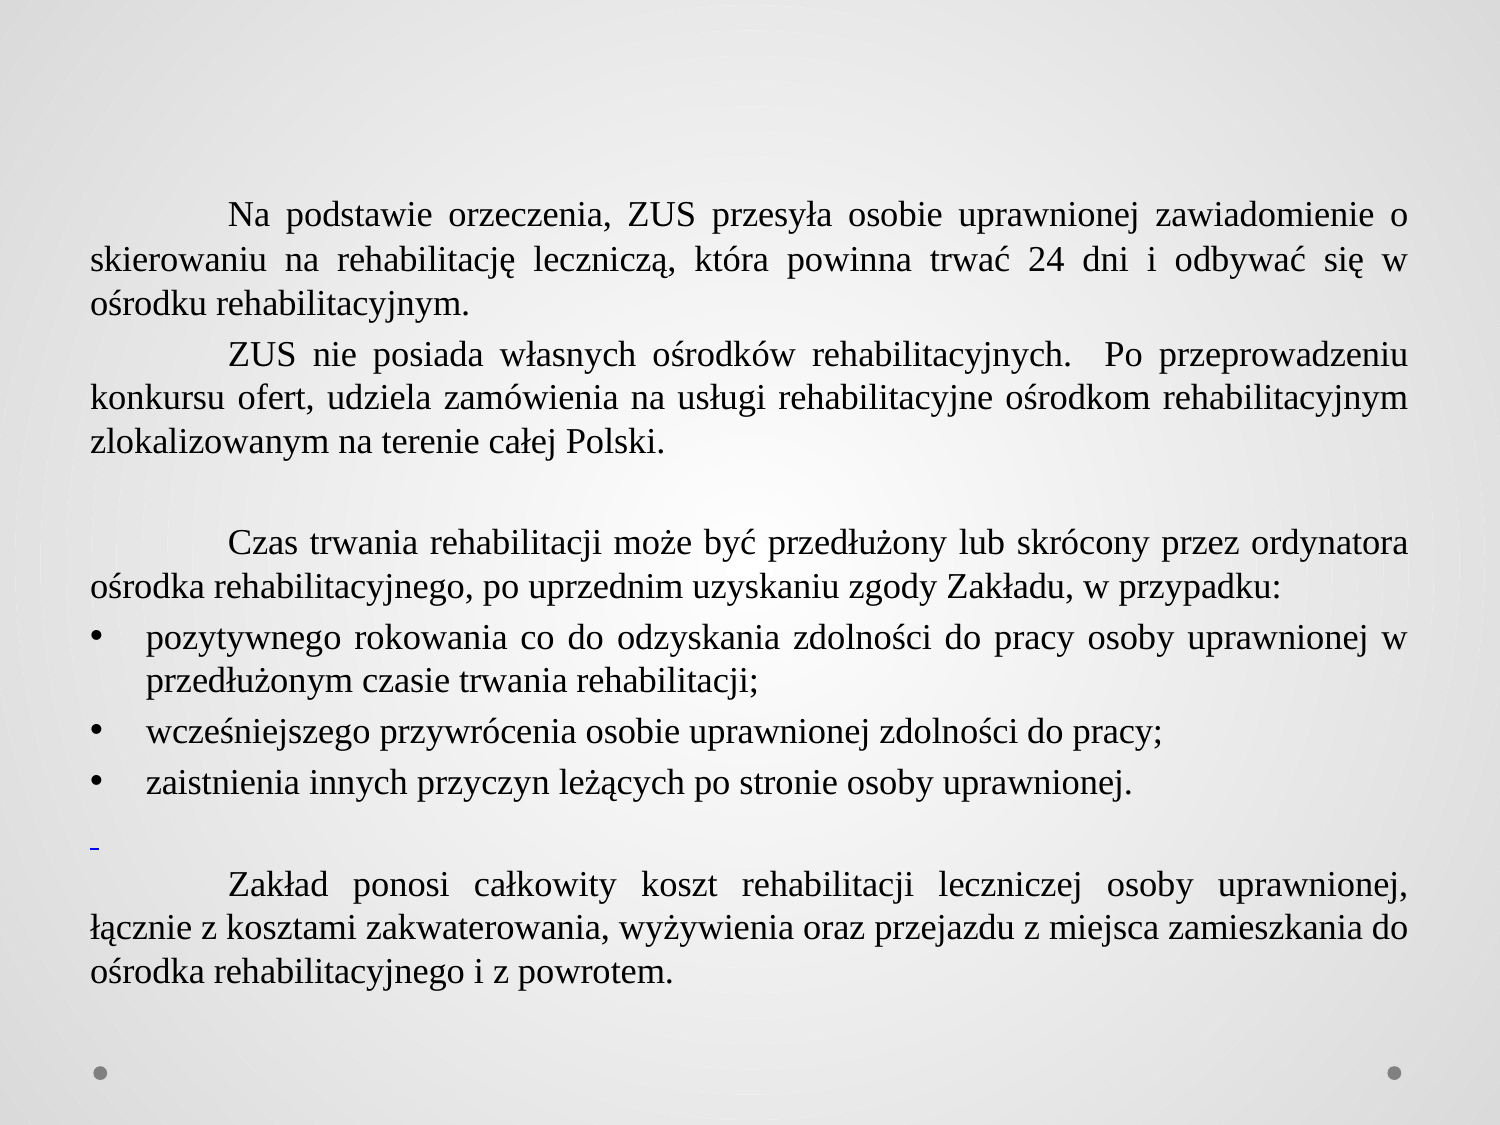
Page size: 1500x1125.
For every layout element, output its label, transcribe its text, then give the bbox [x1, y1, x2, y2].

list Na podstawie orzeczenia, ZUS przesyła osobie uprawnionej zawiadomienie o skierowaniu na rehabilitację leczniczą, która powinna trwać 24 dni i odbywać się w ośrodku rehabilitacyjnym. ZUS nie posiada własnych ośrodków rehabilitacyjnych. Po przeprowadzeniu konkursu ofert, udziela zamówienia na usługi rehabilitacyjne ośrodkom rehabilitacyjnym zlokalizowanym na terenie całej Polski. Czas trwania rehabilitacji może być przedłużony lub skrócony przez ordynatora ośrodka rehabilitacyjnego, po uprzednim uzyskaniu zgody Zakładu, w przypadku: pozytywnego rokowania co do odzyskania zdolności do pracy osoby uprawnionej w przedłużonym czasie trwania rehabilitacji; wcześniejszego przywrócenia osobie uprawnionej zdolności do pracy; zaistnienia innych przyczyn leżących po stronie osoby uprawnionej. Zakład ponosi całkowity koszt rehabilitacji leczniczej osoby uprawnionej, łącznie z kosztami zakwaterowania, wyżywienia oraz przejazdu z miejsca zamieszkania do ośrodka rehabilitacyjnego i z powrotem. [75, 172, 1425, 1005]
